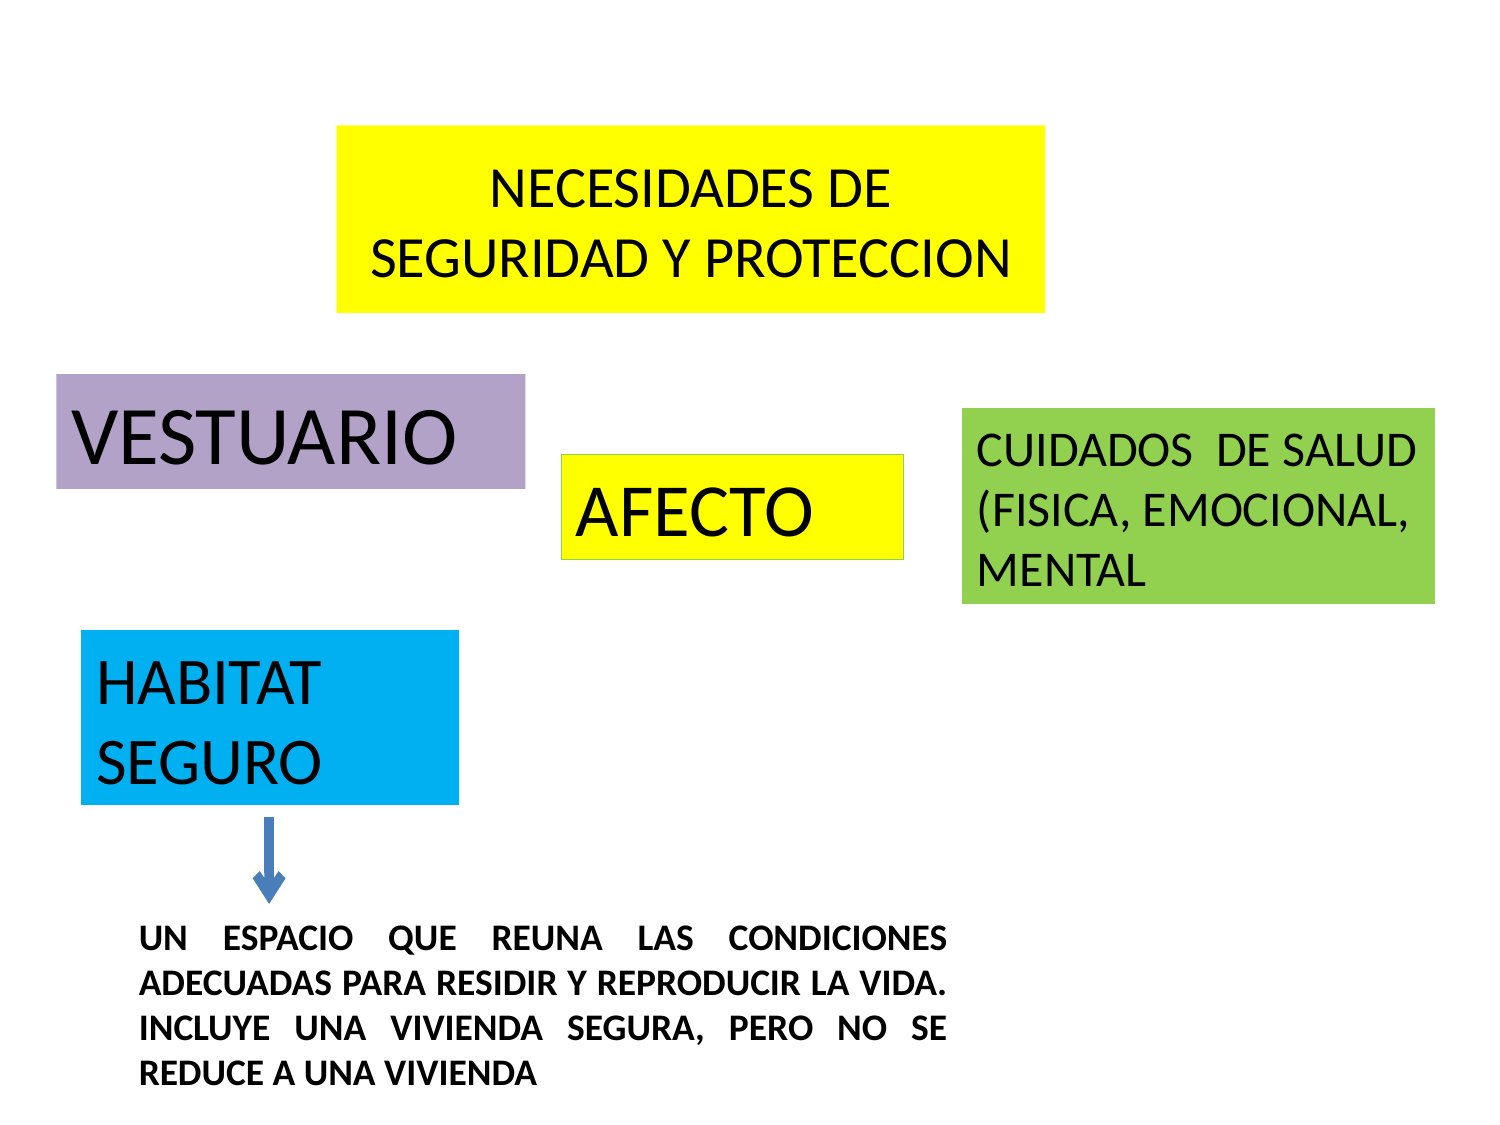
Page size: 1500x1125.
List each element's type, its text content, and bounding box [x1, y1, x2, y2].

title NECESIDADES DE SEGURIDAD Y PROTECCION [336, 125, 1046, 313]
text_box CUIDADOS DE SALUD (FISICA, EMOCIONAL, MENTAL [962, 408, 1435, 604]
text_box VESTUARIO [56, 374, 526, 489]
text_box HABITAT SEGURO [81, 630, 460, 805]
text_box AFECTO [561, 454, 904, 560]
text_box UN ESPACIO QUE REUNA LAS CONDICIONES ADECUADAS PARA RESIDIR Y REPRODUCIR LA VIDA. INCLUYE UNA VIVIENDA SEGURA, PERO NO SE REDUCE A UNA VIVIENDA [123, 905, 963, 1101]
